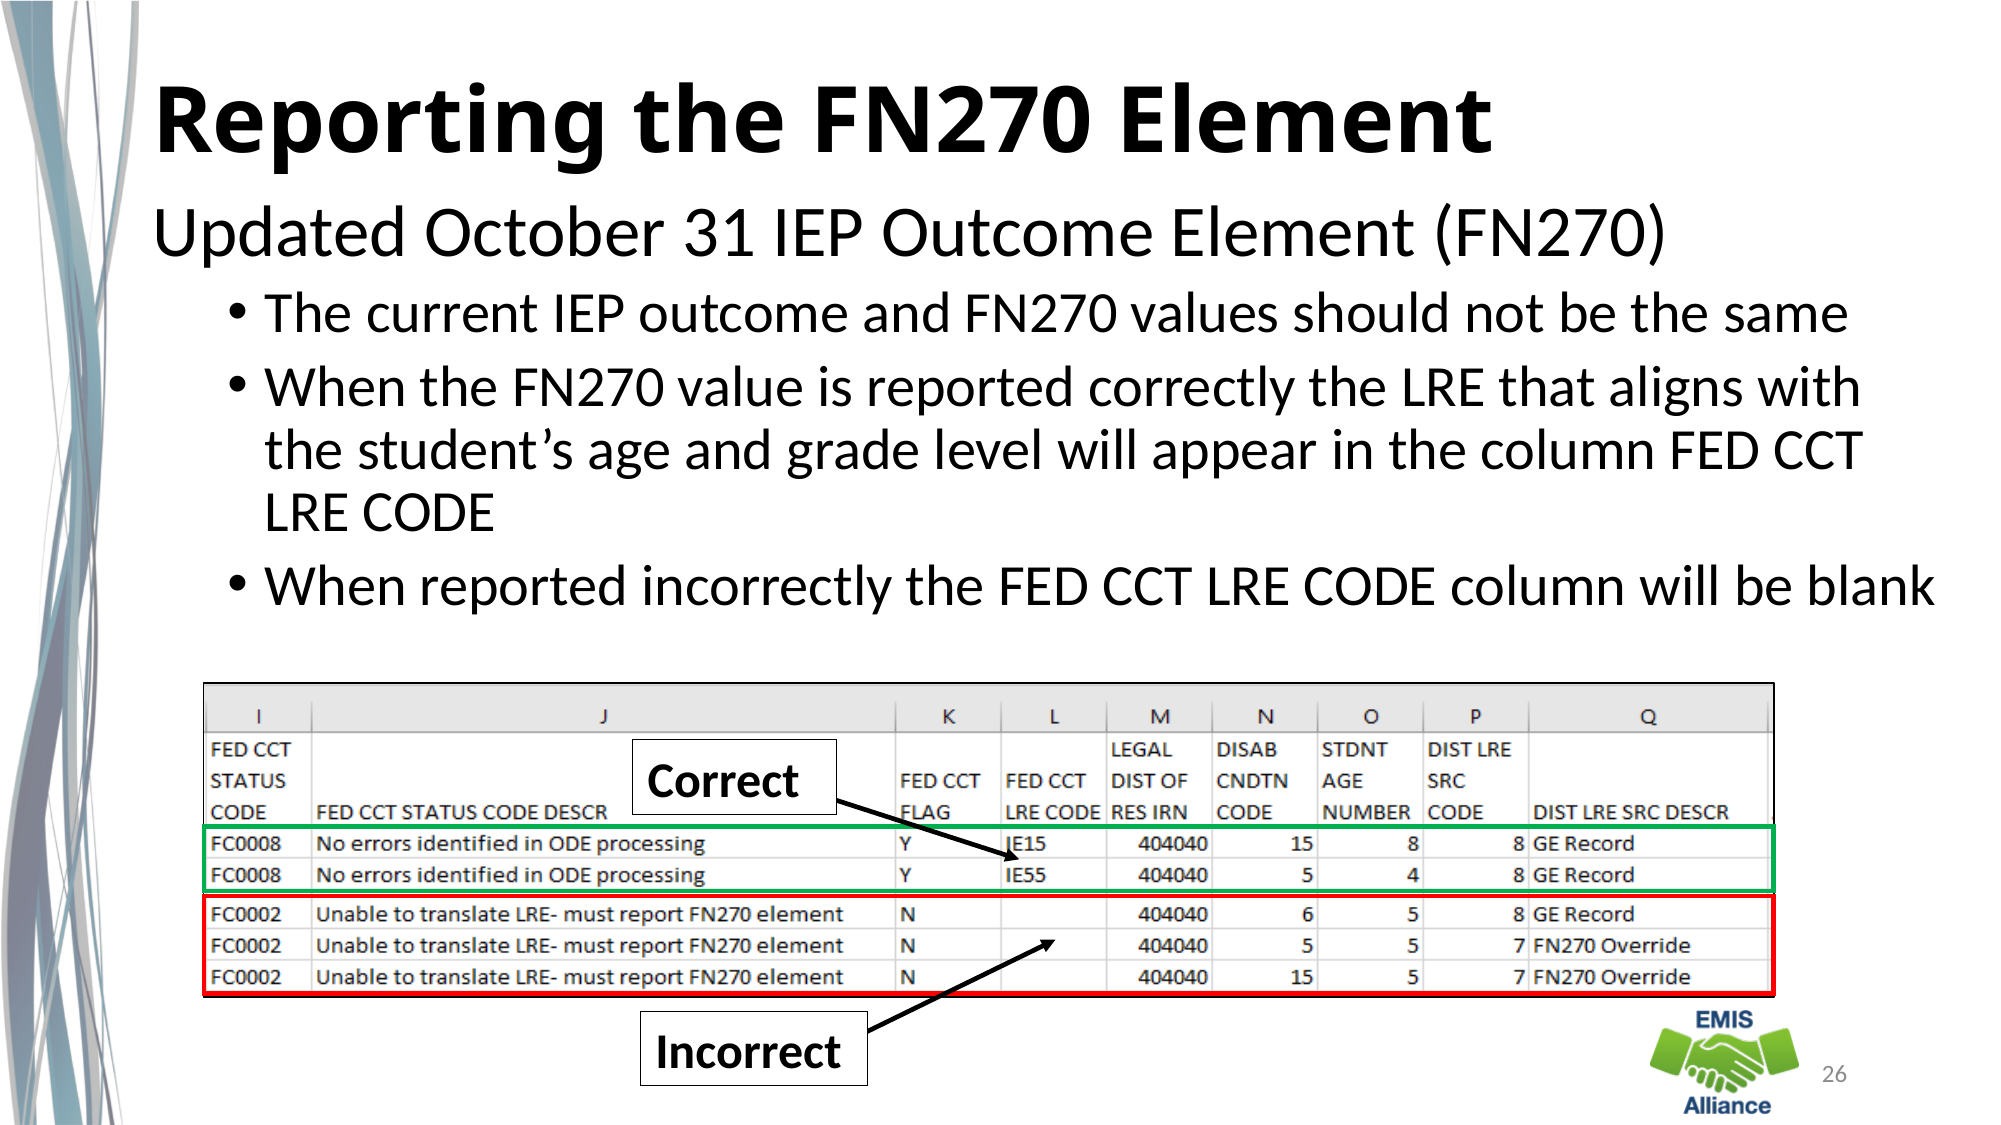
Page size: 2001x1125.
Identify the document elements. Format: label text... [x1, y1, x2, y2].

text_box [784, 783, 1020, 860]
picture [0, 2, 139, 1124]
text_box Incorrect [640, 1011, 868, 1086]
list Updated October 31 IEP Outcome Element (FN270) The current IEP outcome and FN270 values should not be the same When the FN270 value is reported correctly the LRE that aligns with the student’s age and grade level will appear in the column FED CCT LRE CODE When reported incorrectly the FED CCT LRE CODE column will be blank [137, 186, 1954, 1001]
picture [1650, 1003, 1799, 1042]
picture [1650, 1103, 1799, 1121]
slide_number 26 [1412, 1042, 1863, 1103]
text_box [816, 939, 1056, 1057]
title Reporting the FN270 Element [137, 59, 1863, 186]
picture [204, 683, 1774, 997]
